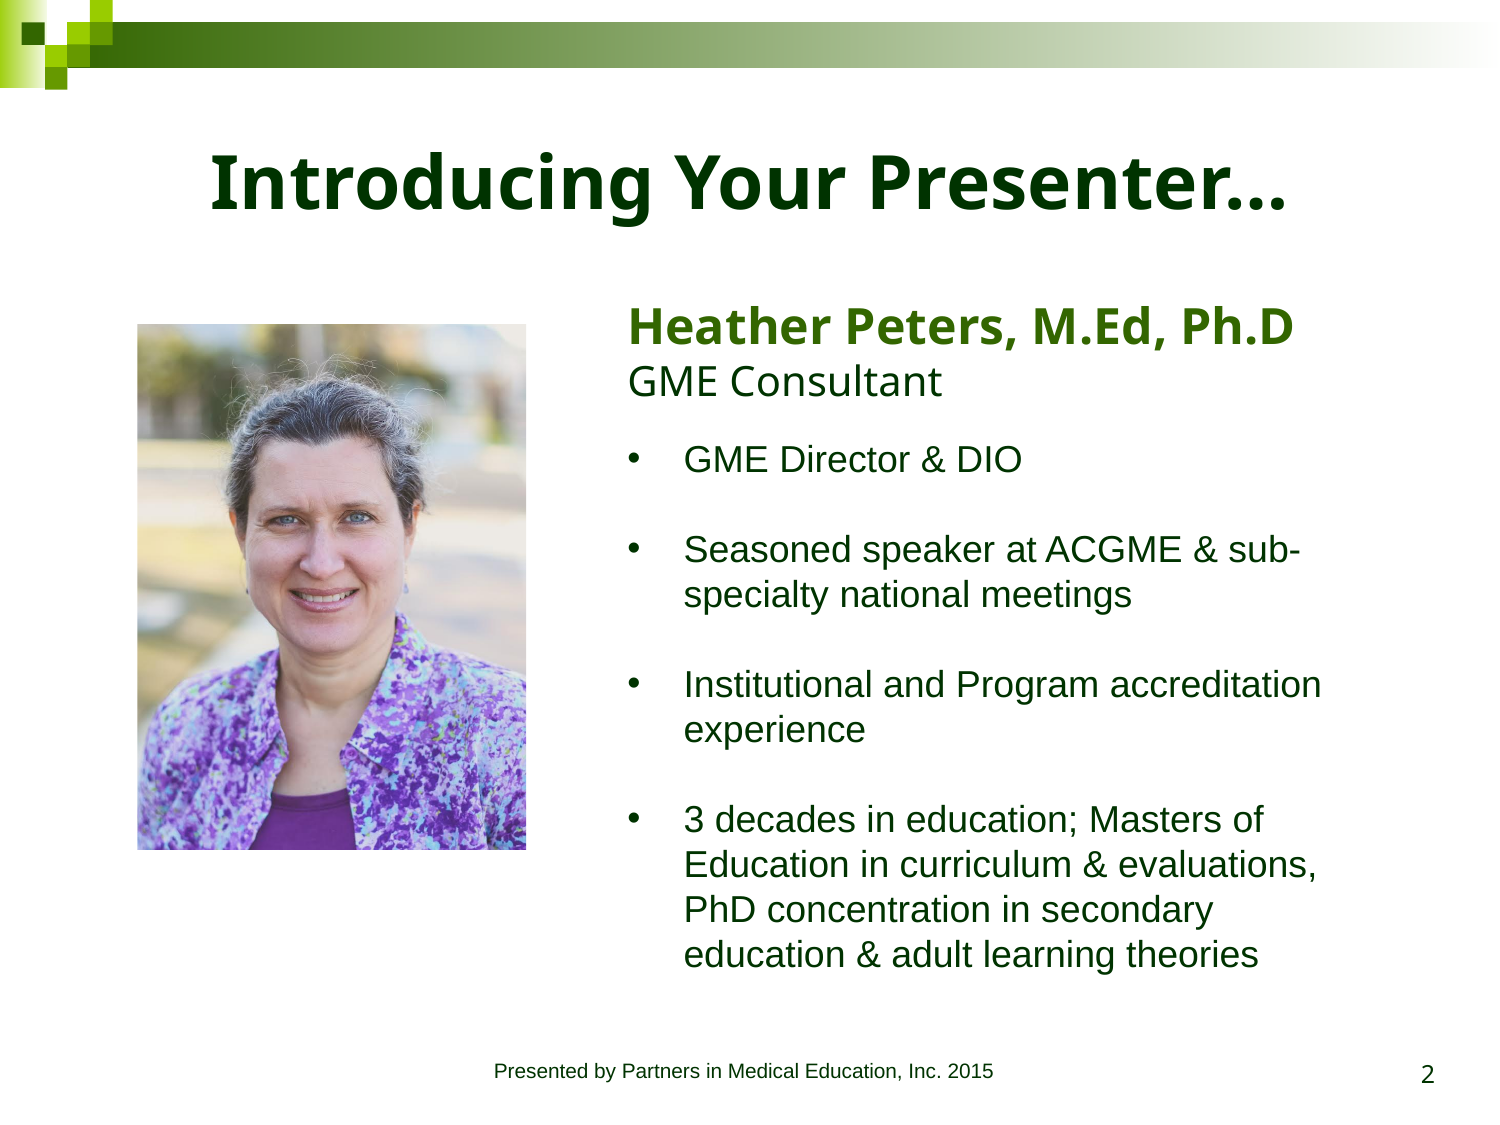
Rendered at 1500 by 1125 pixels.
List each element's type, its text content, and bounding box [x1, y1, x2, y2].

picture [137, 324, 527, 851]
list Introducing Your Presenter… [50, 137, 1450, 500]
text_box Heather Peters, M.Ed, Ph.D GME Consultant GME Director & DIO Seasoned speaker at ACGME & sub-specialty national meetings Institutional and Program accreditation experience 3 decades in education; Masters of Education in curriculum & evaluations, PhD concentration in secondary education & adult learning theories [612, 287, 1388, 983]
slide_number 2 [1100, 1025, 1450, 1100]
title [75, 62, 1425, 137]
footer Presented by Partners in Medical Education, Inc. 2015 [412, 1050, 1075, 1100]
